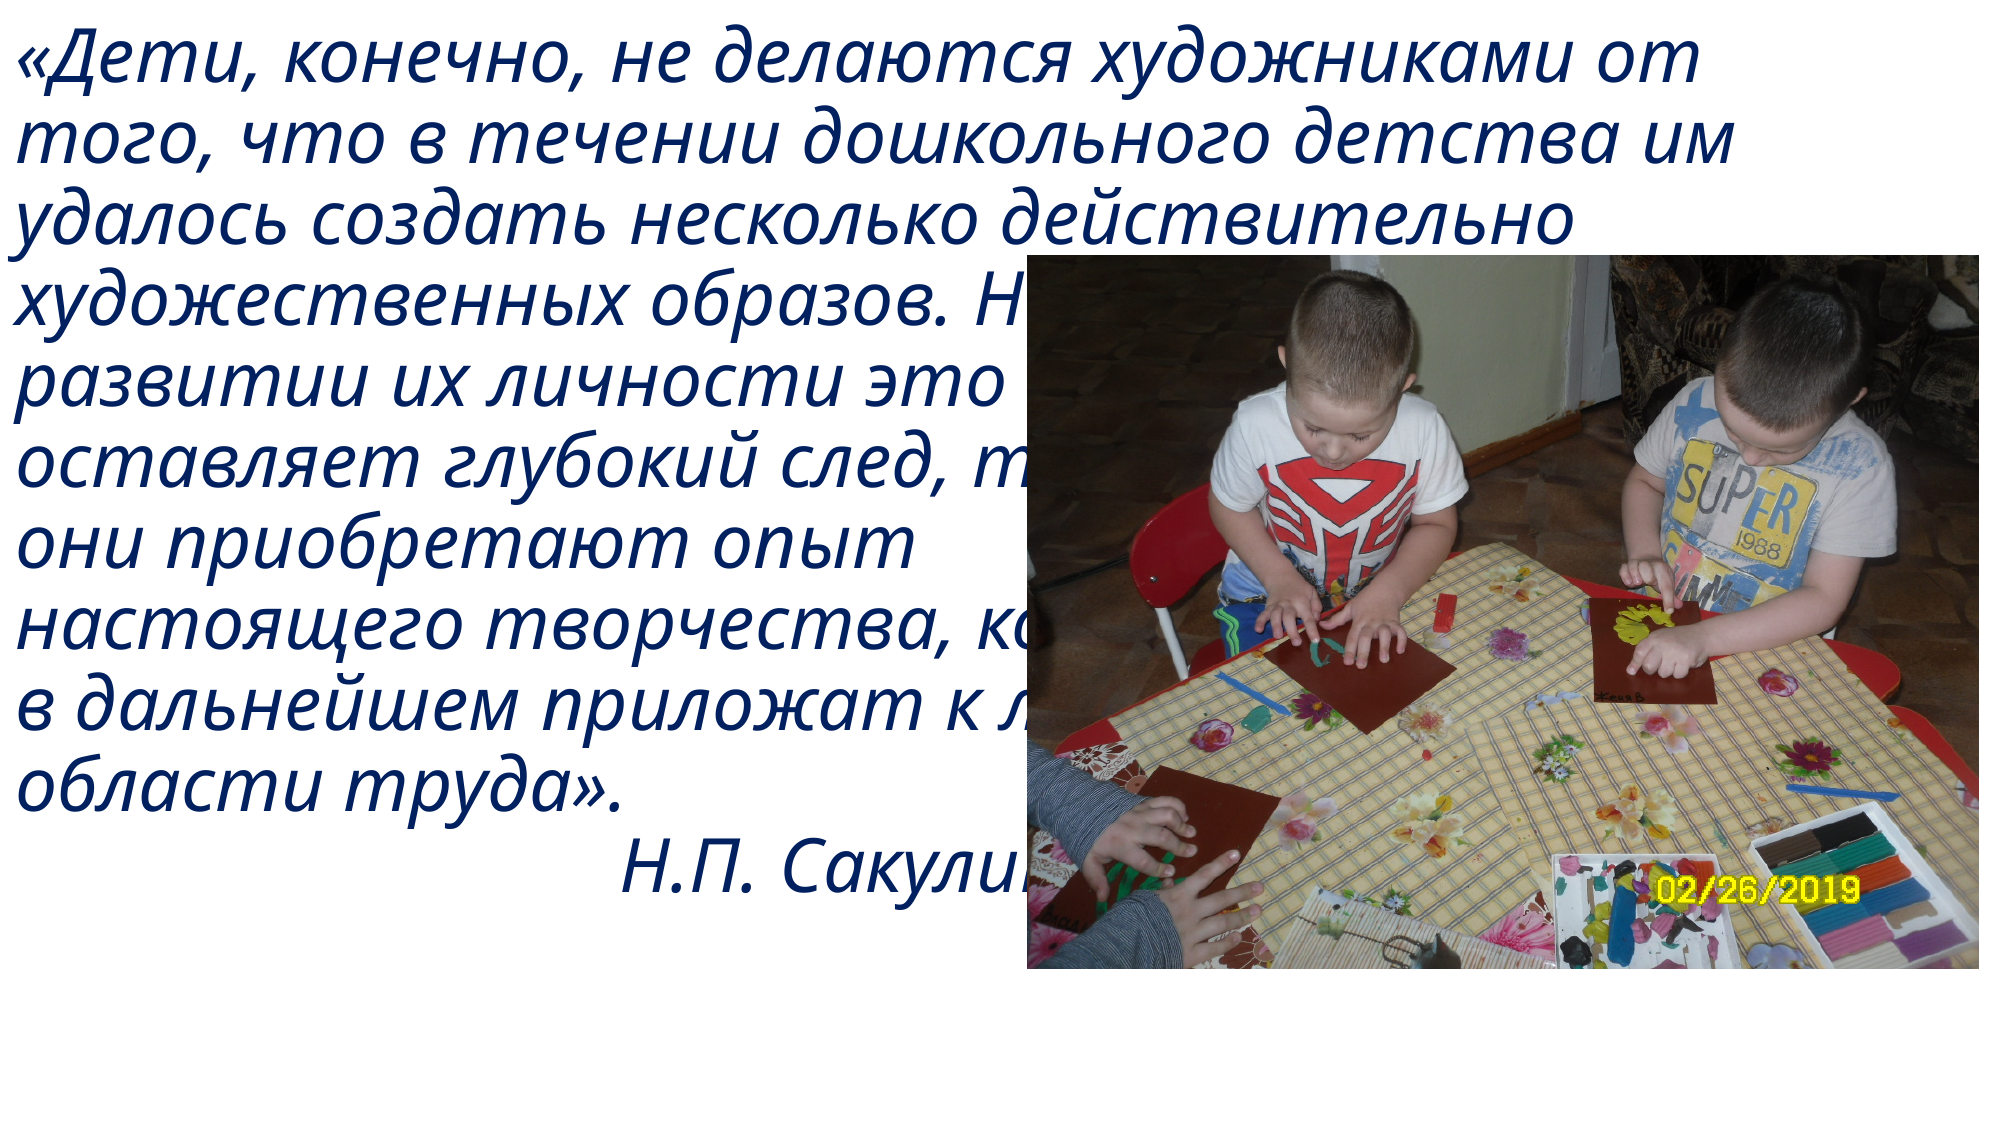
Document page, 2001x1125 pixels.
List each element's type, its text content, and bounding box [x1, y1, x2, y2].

title «Дети, конечно, не делаются художниками от того, что в течении дошкольного детства им удалось создать несколько действительно художественных образов. Но в развитии их личности это оставляет глубокий след, так как они приобретают опыт настоящего творчества, который в дальнейшем приложат к любой области труда». Н.П. Сакулина [0, 0, 1934, 1125]
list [1027, 255, 1979, 969]
